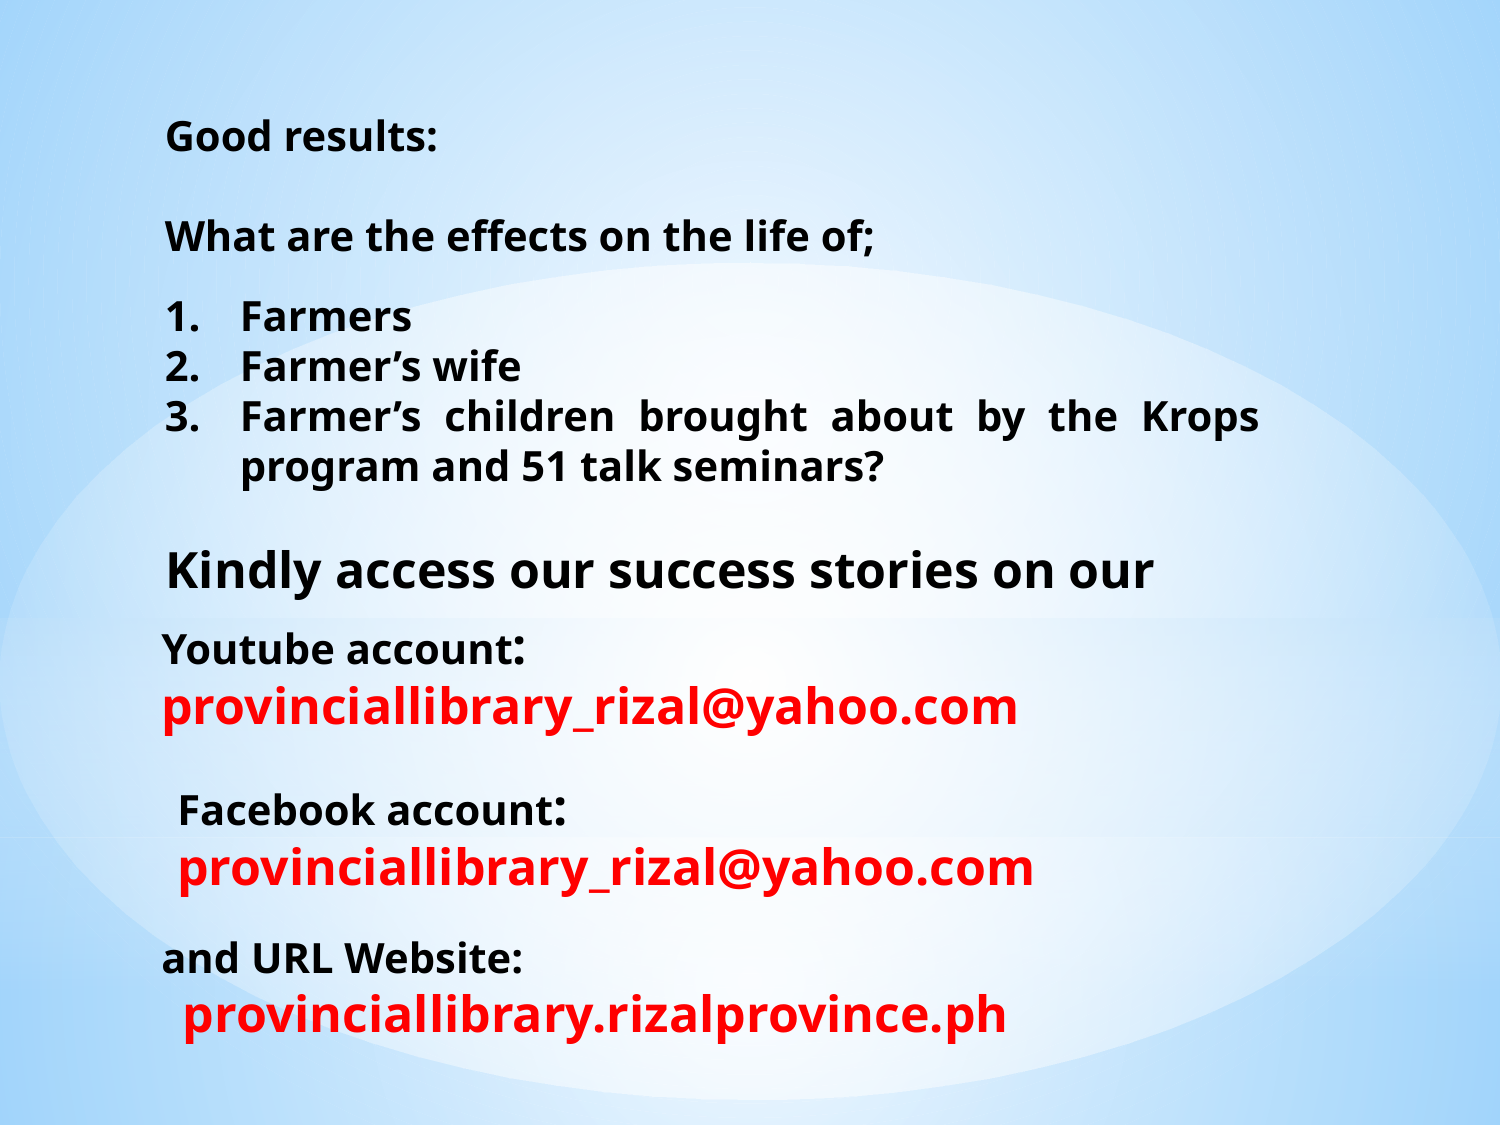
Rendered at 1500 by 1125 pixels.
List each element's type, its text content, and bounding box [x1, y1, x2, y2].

text_box Good results: What are the effects on the life of; [149, 102, 1350, 268]
text_box and URL Website: provinciallibrary.rizalprovince.ph [146, 924, 1409, 1050]
text_box Youtube account: provinciallibrary_rizal@yahoo.com [146, 606, 1259, 742]
text_box Kindly access our success stories on our [151, 531, 1201, 606]
text_box Facebook account: provinciallibrary_rizal@yahoo.com [162, 768, 1275, 904]
text_box Farmers Farmer’s wife Farmer’s children brought about by the Krops program and 51 talk seminars? [149, 282, 1275, 498]
